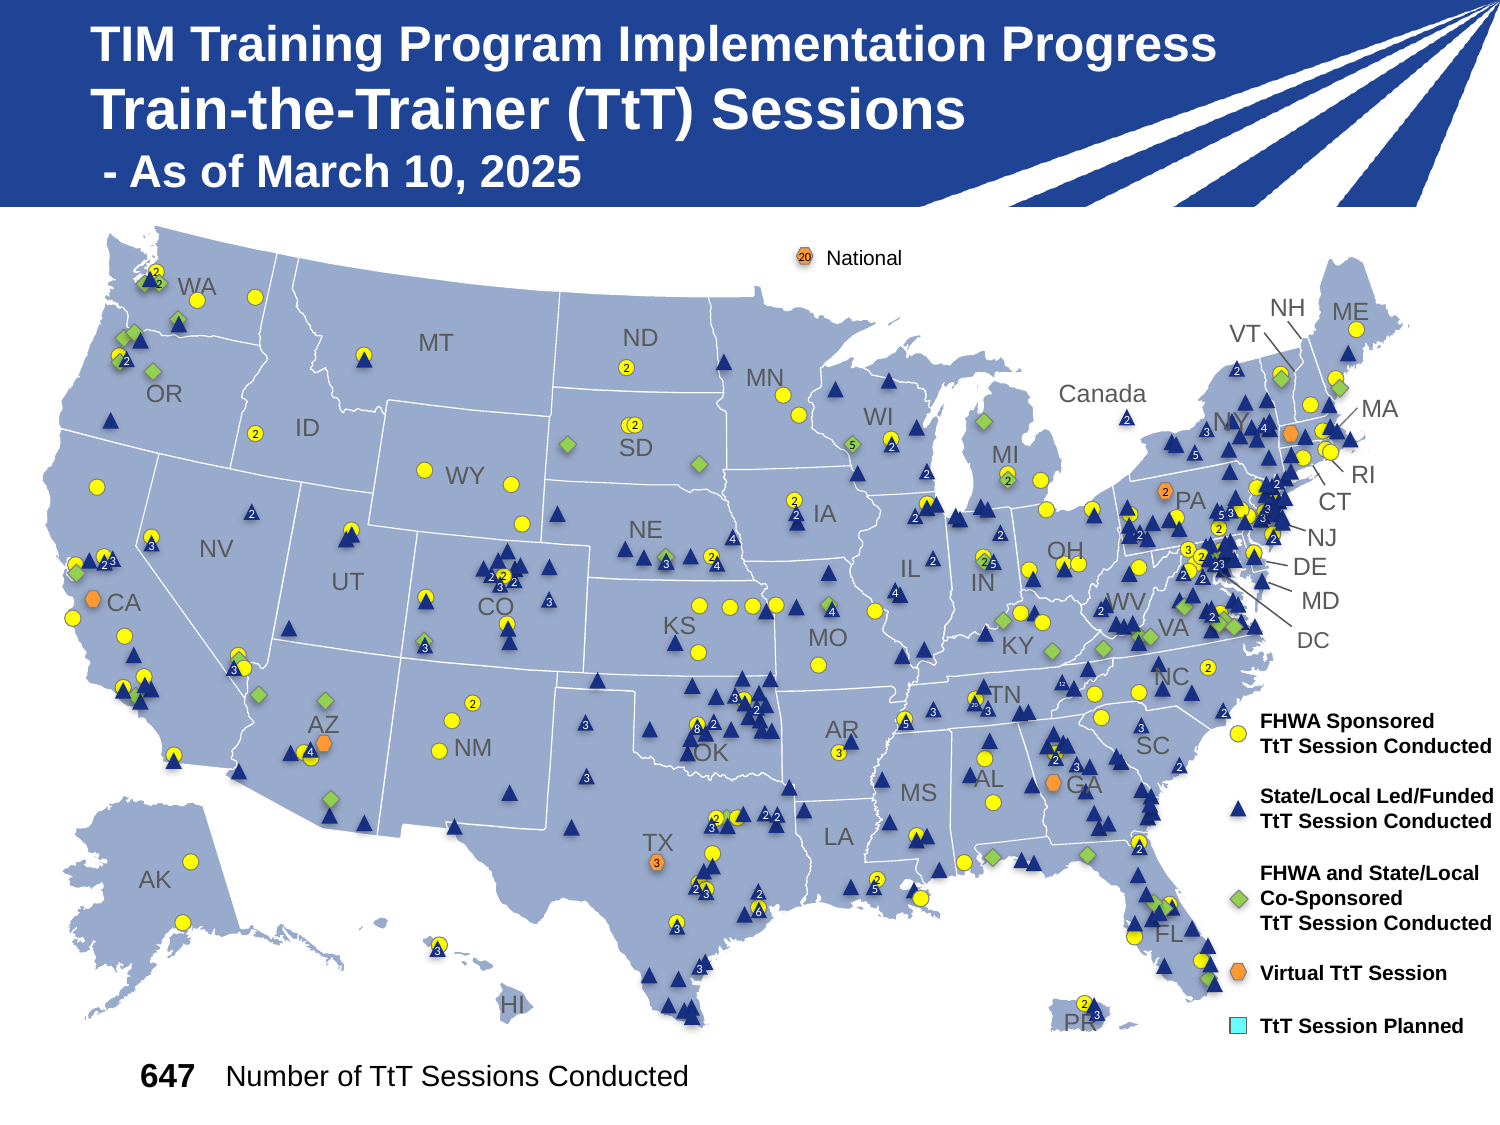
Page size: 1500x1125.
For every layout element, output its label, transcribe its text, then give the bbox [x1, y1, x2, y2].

table_header 647 [30, 1046, 211, 1106]
text_box FHWA and State/Local Co-Sponsored TtT Session Conducted [1415, 859, 1500, 935]
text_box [1312, 465, 1326, 486]
text_box TtT Session Planned [1259, 1009, 1500, 1040]
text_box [1207, 562, 1293, 627]
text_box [1287, 321, 1302, 340]
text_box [1337, 407, 1358, 429]
text_box FHWA Sponsored TtT Session Conducted [1415, 702, 1500, 763]
title TIM Training Program Implementation Progress Train-the-Trainer (TtT) Sessions - As of March 10, 2025 [74, 44, 1426, 163]
text_box State/Local Led/Funded TtT Session Conducted [1415, 777, 1500, 838]
table_header Number of TtT Sessions Conducted [211, 1046, 751, 1106]
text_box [1277, 521, 1306, 531]
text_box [41, 224, 1411, 1029]
picture [0, 0, 1500, 207]
text_box Virtual TtT Session [1415, 957, 1500, 988]
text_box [1263, 332, 1295, 372]
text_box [1328, 456, 1344, 473]
